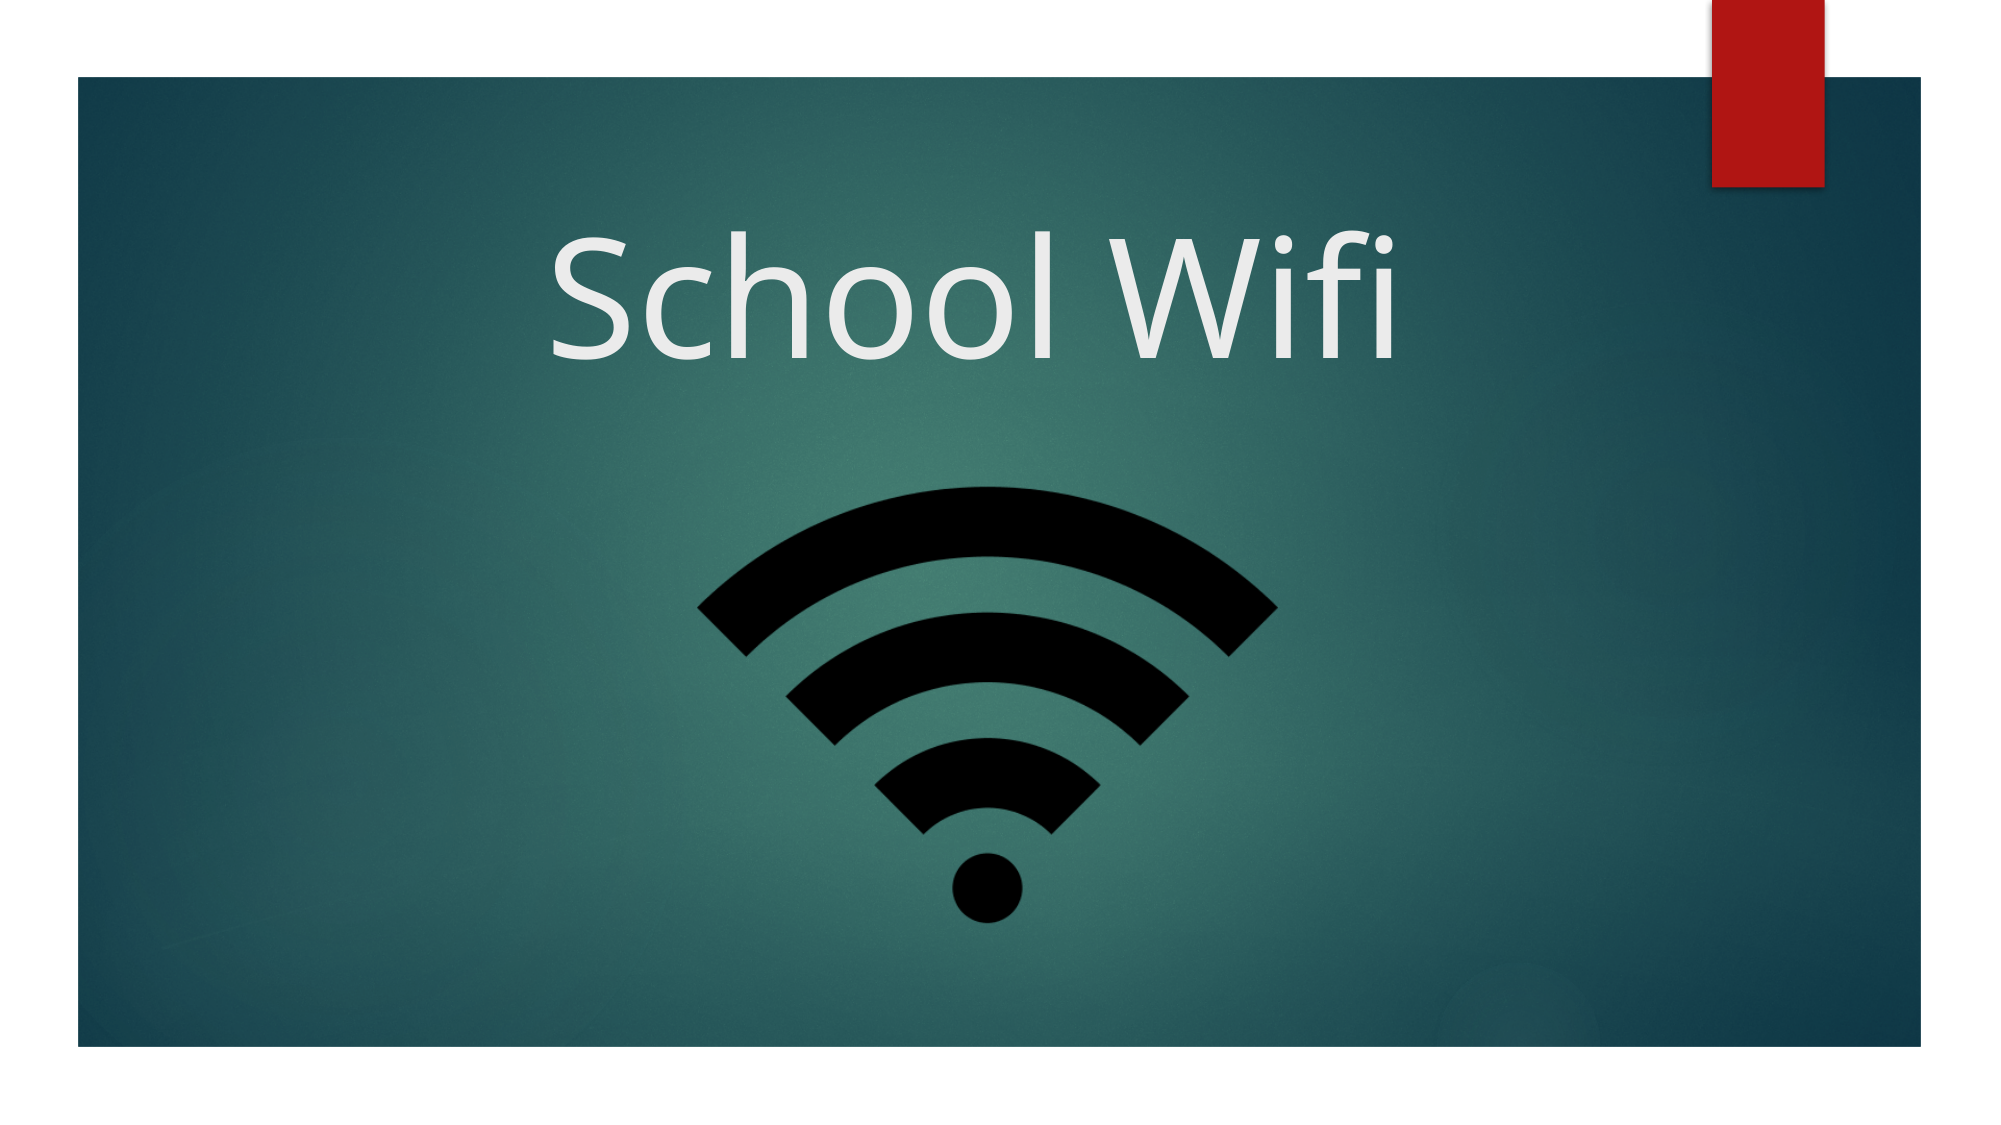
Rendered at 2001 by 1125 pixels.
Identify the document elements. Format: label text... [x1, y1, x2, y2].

title School Wifi [159, 95, 1793, 399]
picture [697, 414, 1278, 996]
